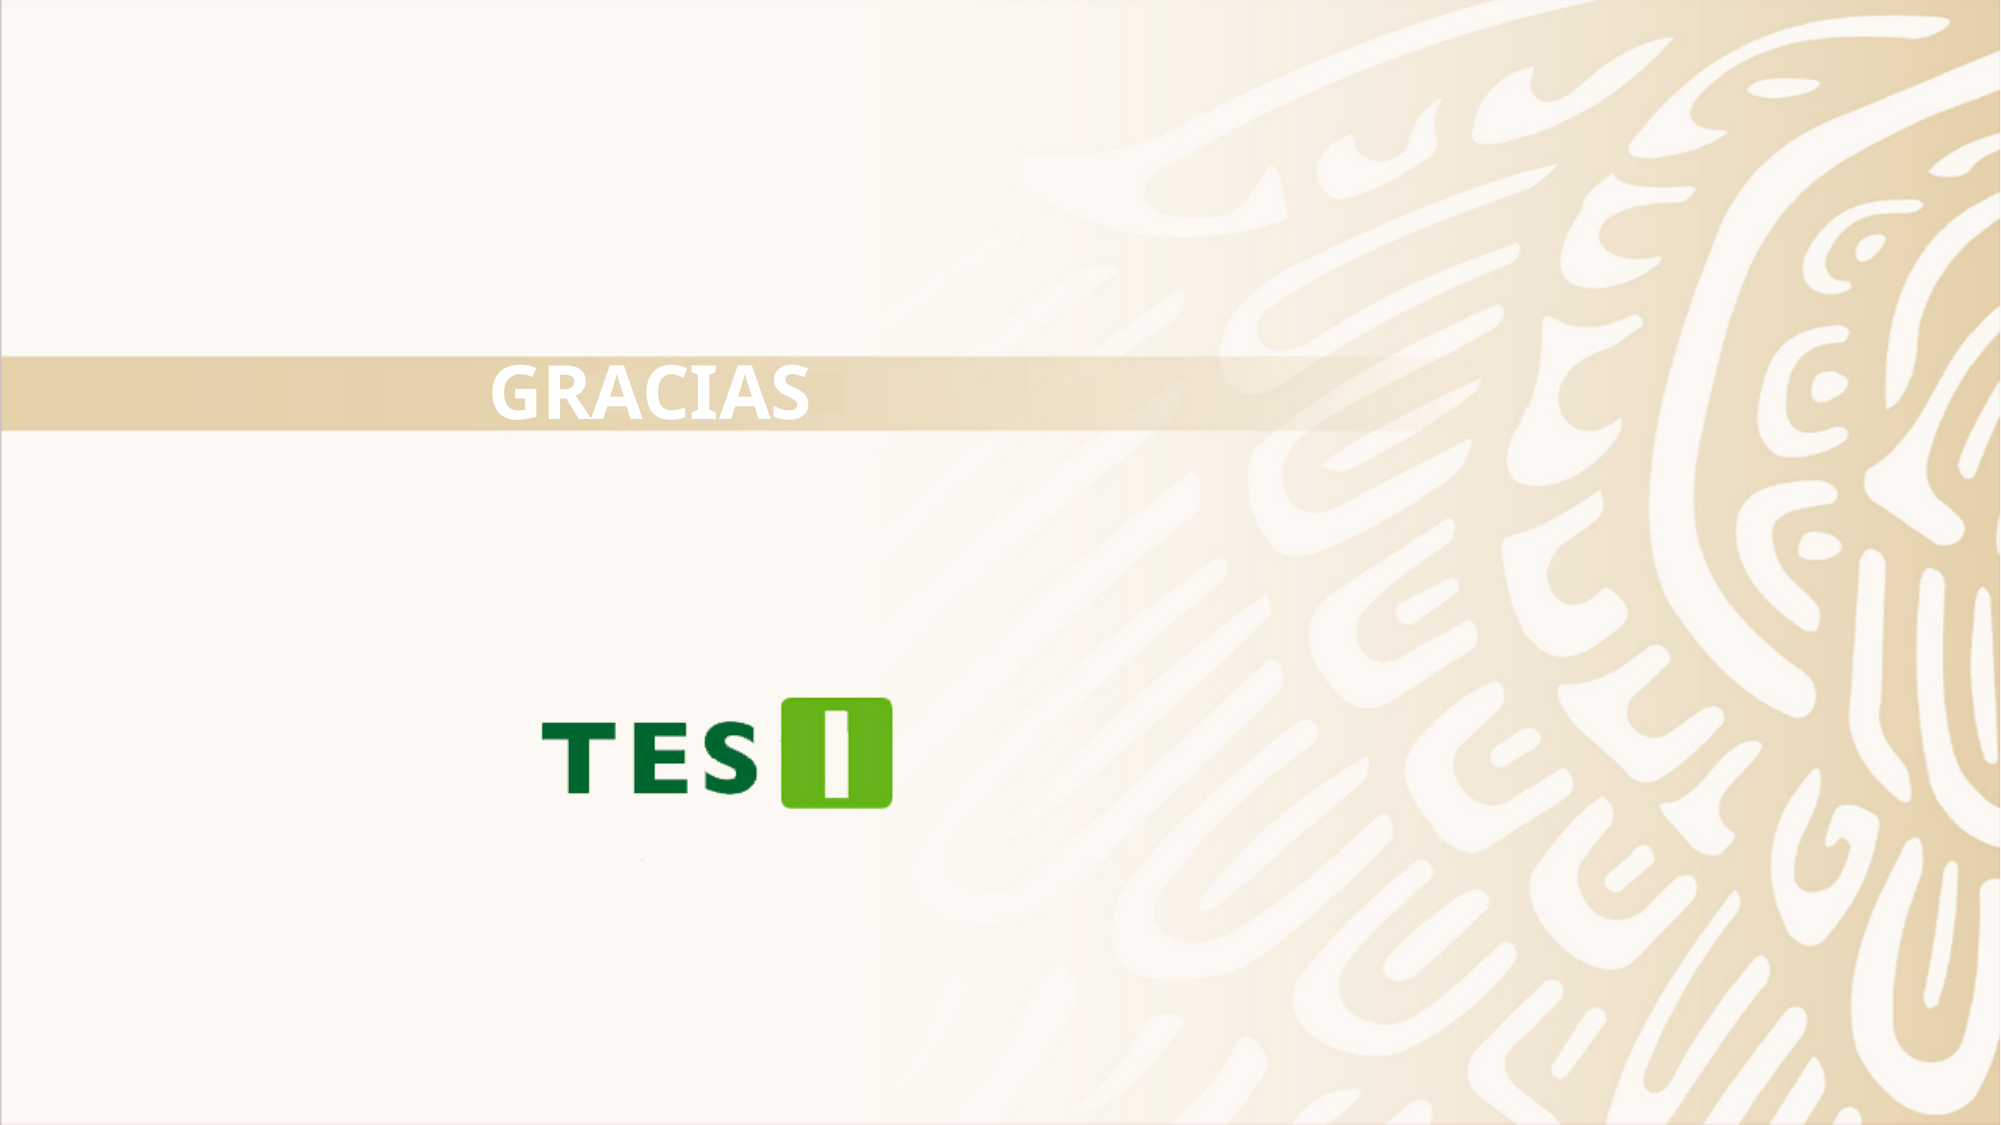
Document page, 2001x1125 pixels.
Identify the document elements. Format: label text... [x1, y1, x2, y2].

text_box GRACIAS [227, 336, 1074, 442]
picture [0, 0, 2001, 1125]
